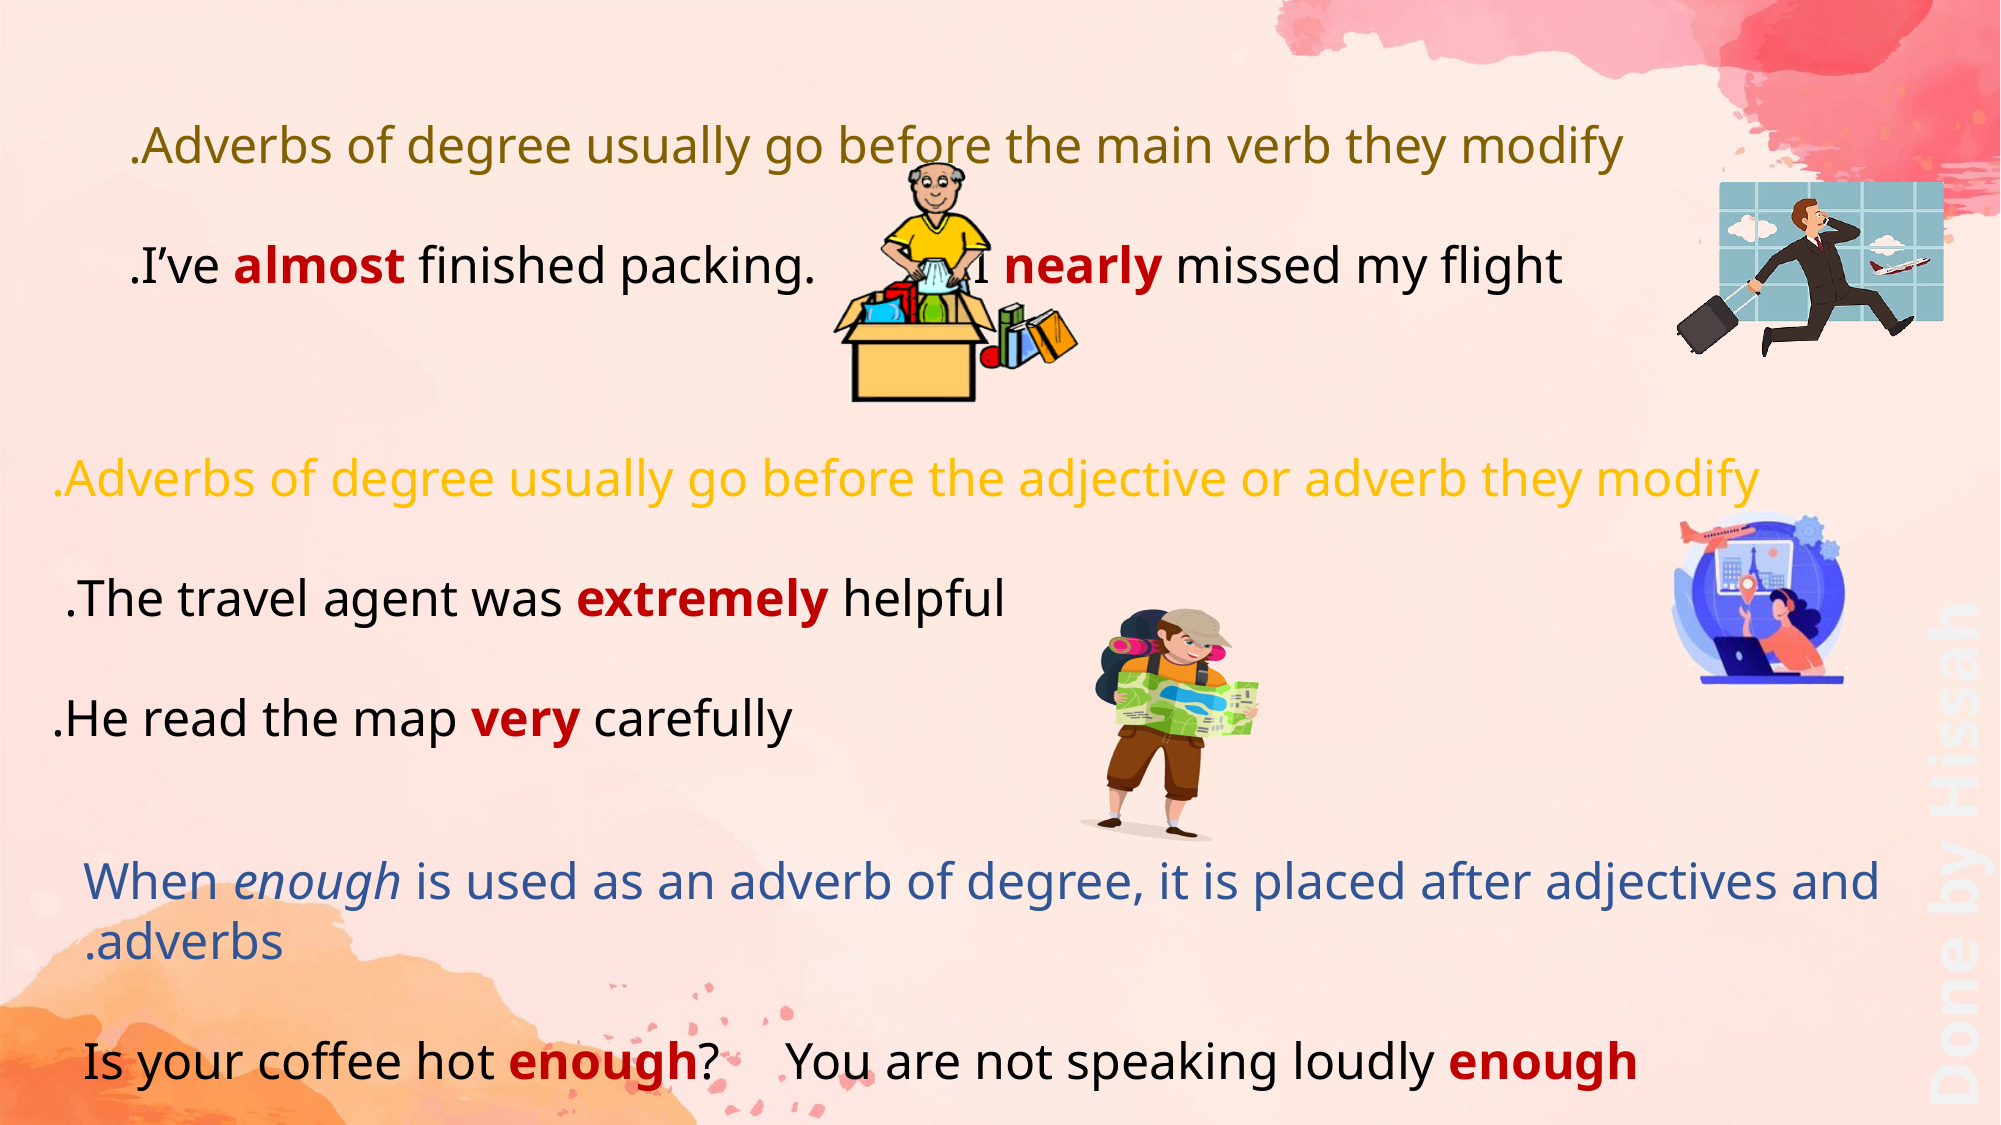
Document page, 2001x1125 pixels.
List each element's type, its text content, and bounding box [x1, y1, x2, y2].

text_box Adverbs of degree usually go before the main verb they modify. I’ve almost finished packing. I nearly missed my flight. [113, 46, 1793, 301]
picture [1676, 182, 1944, 357]
text_box Adverbs of degree usually go before the adjective or adverb they modify. The travel agent was extremely helpful. He read the map very carefully. [36, 438, 1925, 754]
text_box When enough is used as an adverb of degree, it is placed after adjectives and adverbs. Is your coffee hot enough? You are not speaking loudly enough [68, 841, 2000, 1097]
picture [1661, 501, 1874, 697]
picture [824, 159, 1082, 404]
picture [1062, 591, 1285, 858]
